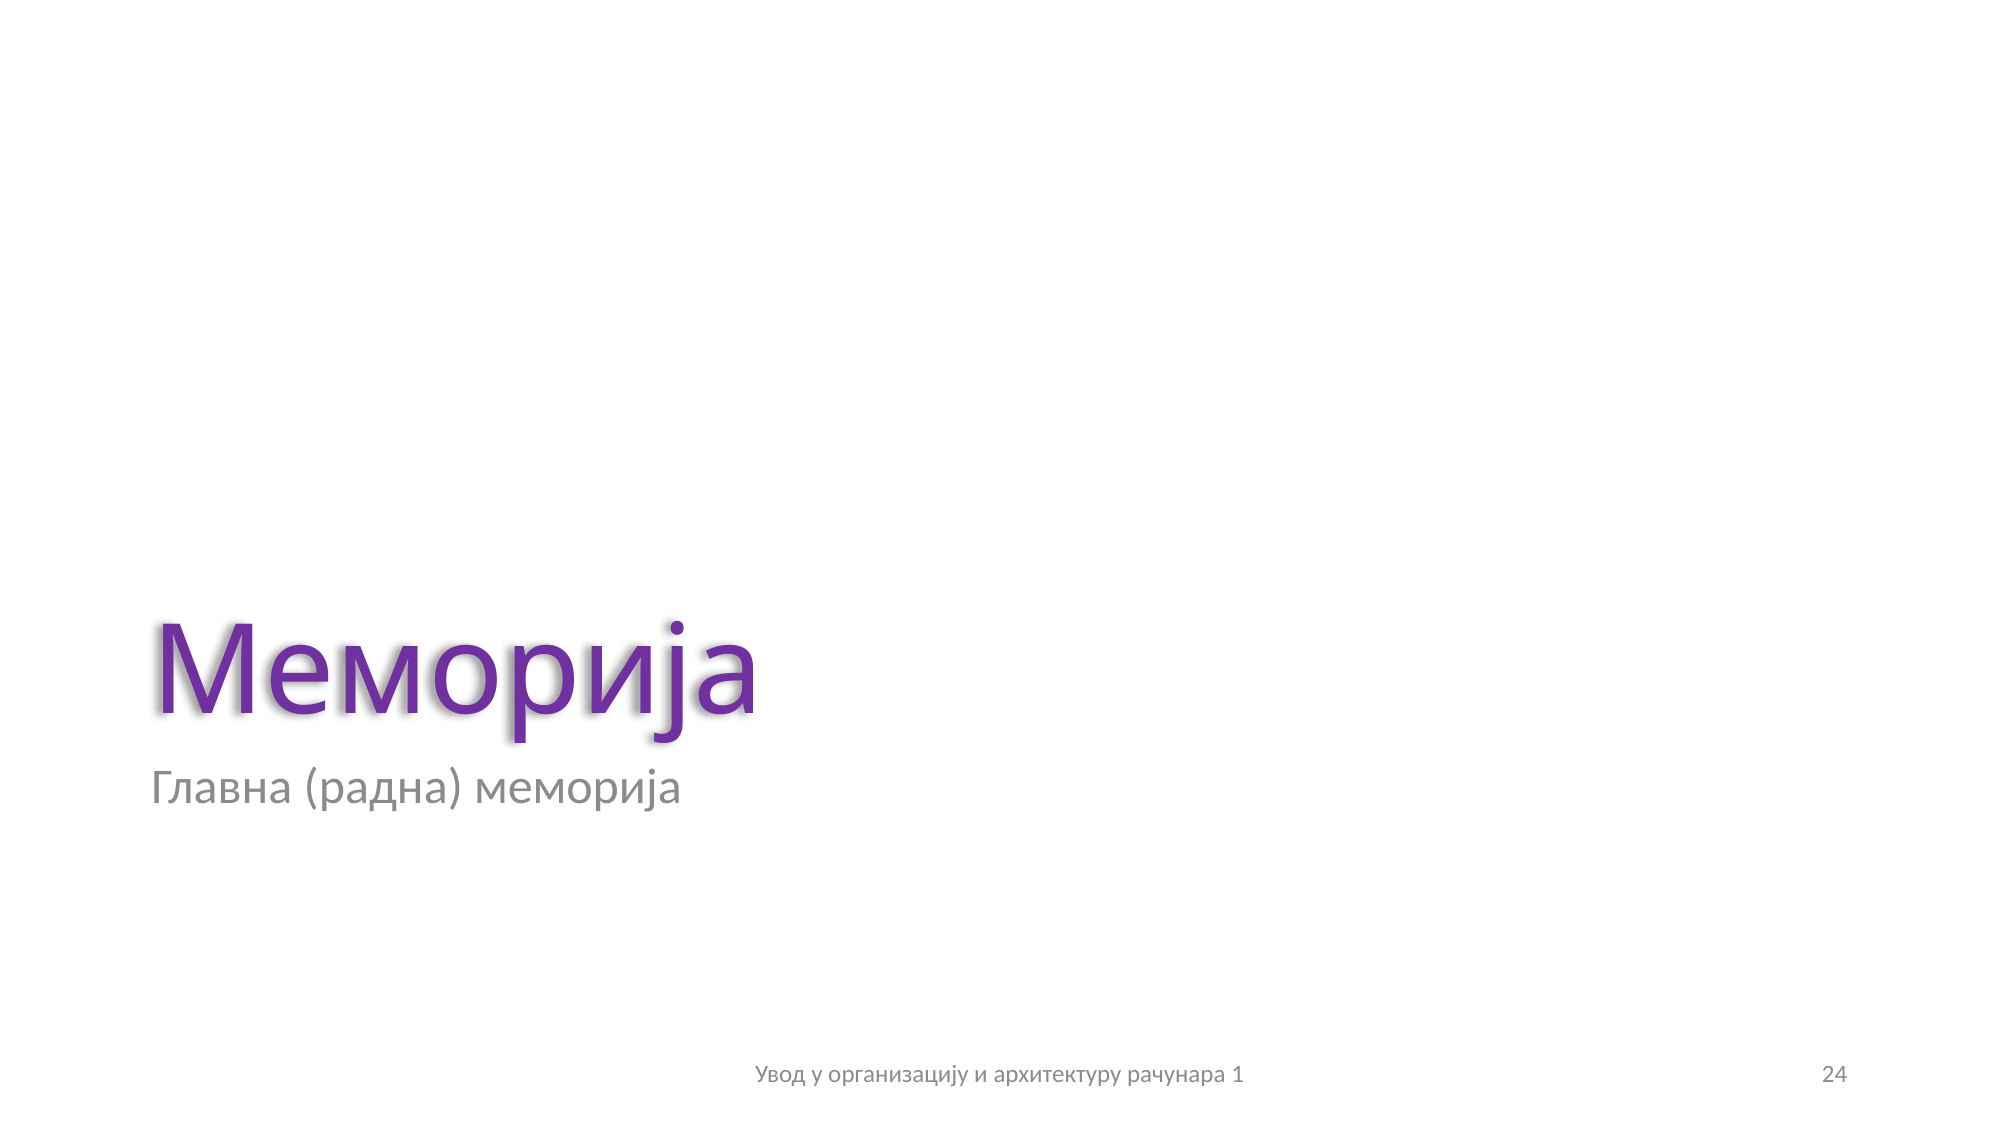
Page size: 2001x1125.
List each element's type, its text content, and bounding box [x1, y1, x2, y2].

title Меморија [136, 280, 1862, 749]
slide_number 24 [1412, 1042, 1863, 1103]
list Главна (радна) меморија [136, 752, 1862, 999]
footer Увод у организацију и архитектуру рачунара 1 [662, 1042, 1338, 1103]
